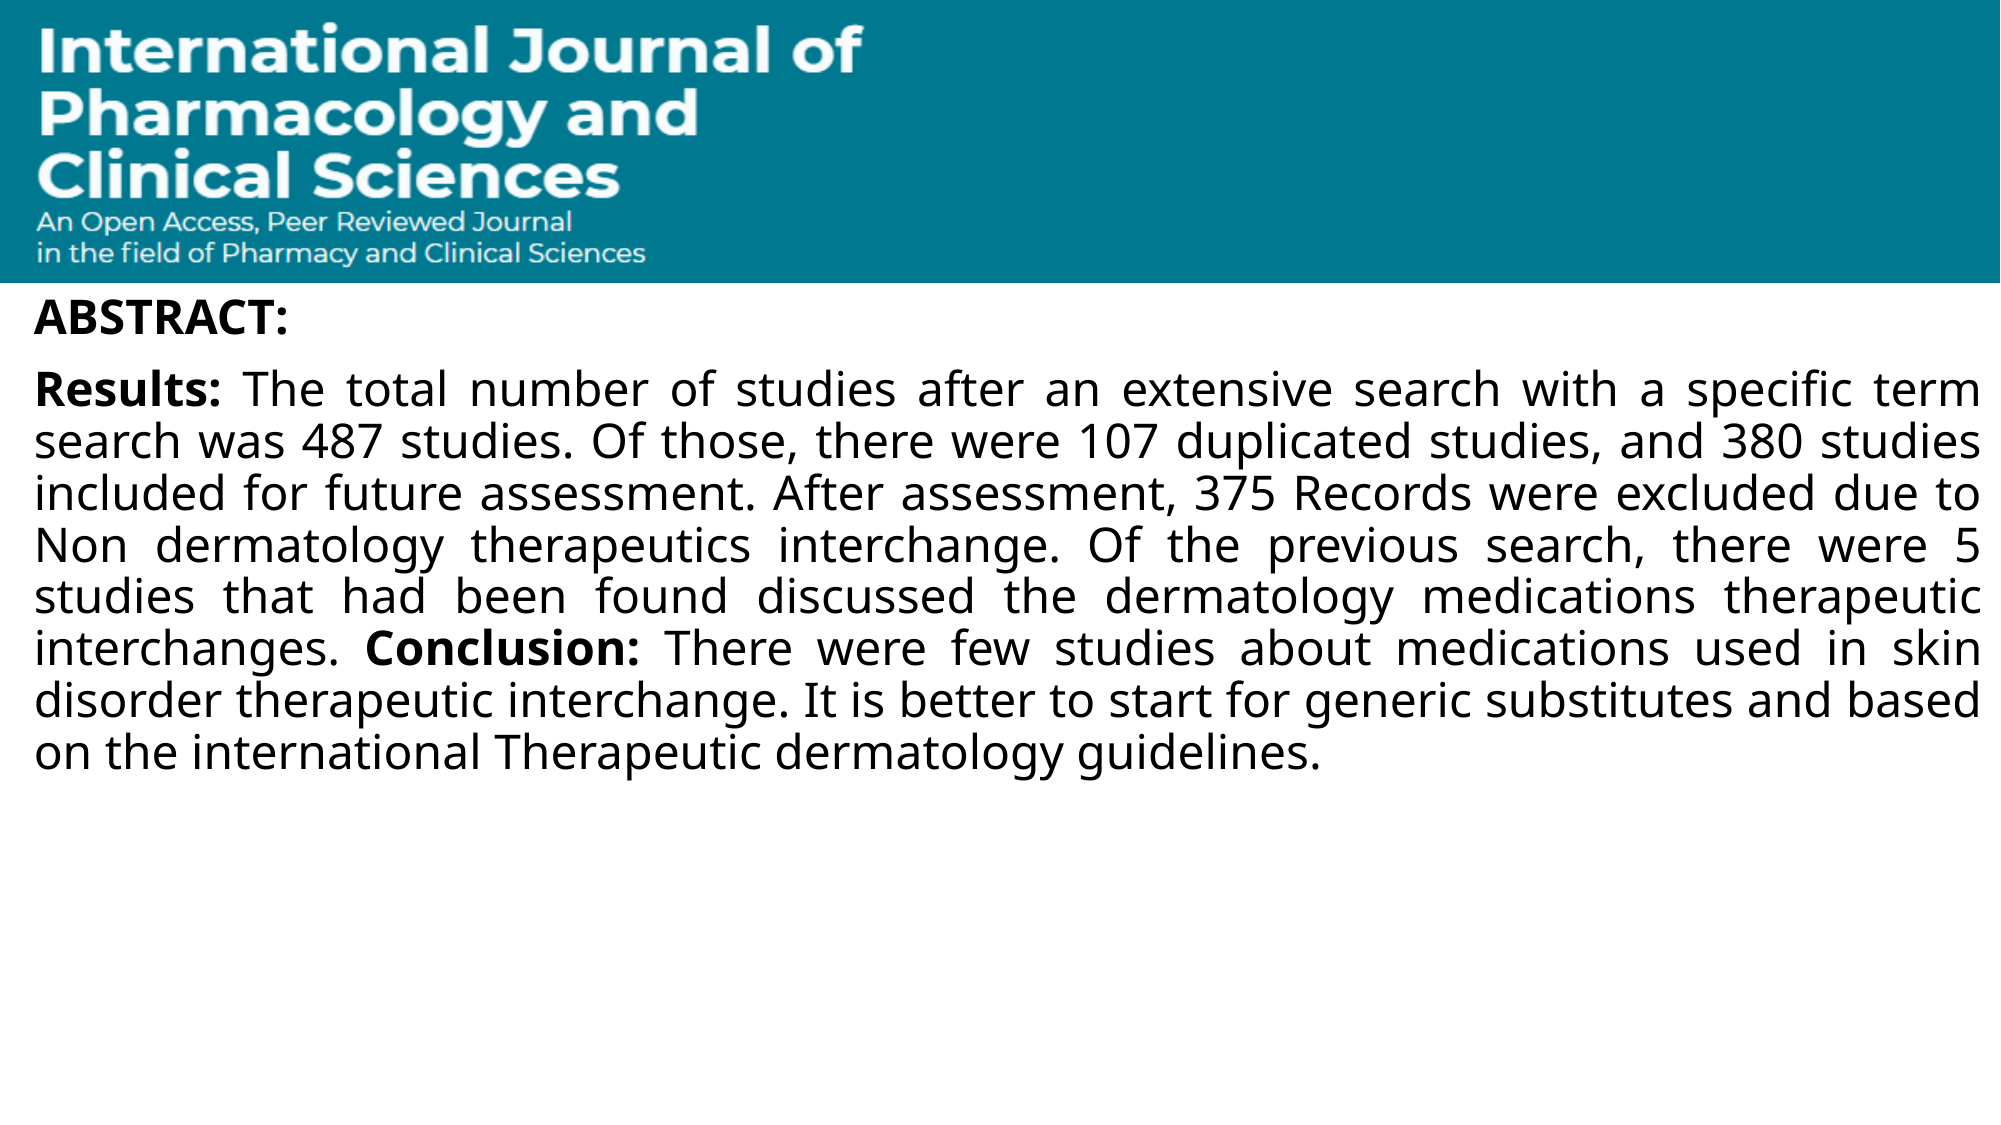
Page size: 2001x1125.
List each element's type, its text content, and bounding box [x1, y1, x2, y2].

subtitle ABSTRACT: Results: The total number of studies after an extensive search with a specific term search was 487 studies. Of those, there were 107 duplicated studies, and 380 studies included for future assessment. After assessment, 375 Records were excluded due to Non dermatology therapeutics interchange. Of the previous search, there were 5 studies that had been found discussed the dermatology medications therapeutic interchanges. Conclusion: There were few studies about medications used in skin disorder therapeutic interchange. It is better to start for generic substitutes and based on the international Therapeutic dermatology guidelines. [18, 285, 2000, 1125]
picture [0, 0, 2000, 283]
